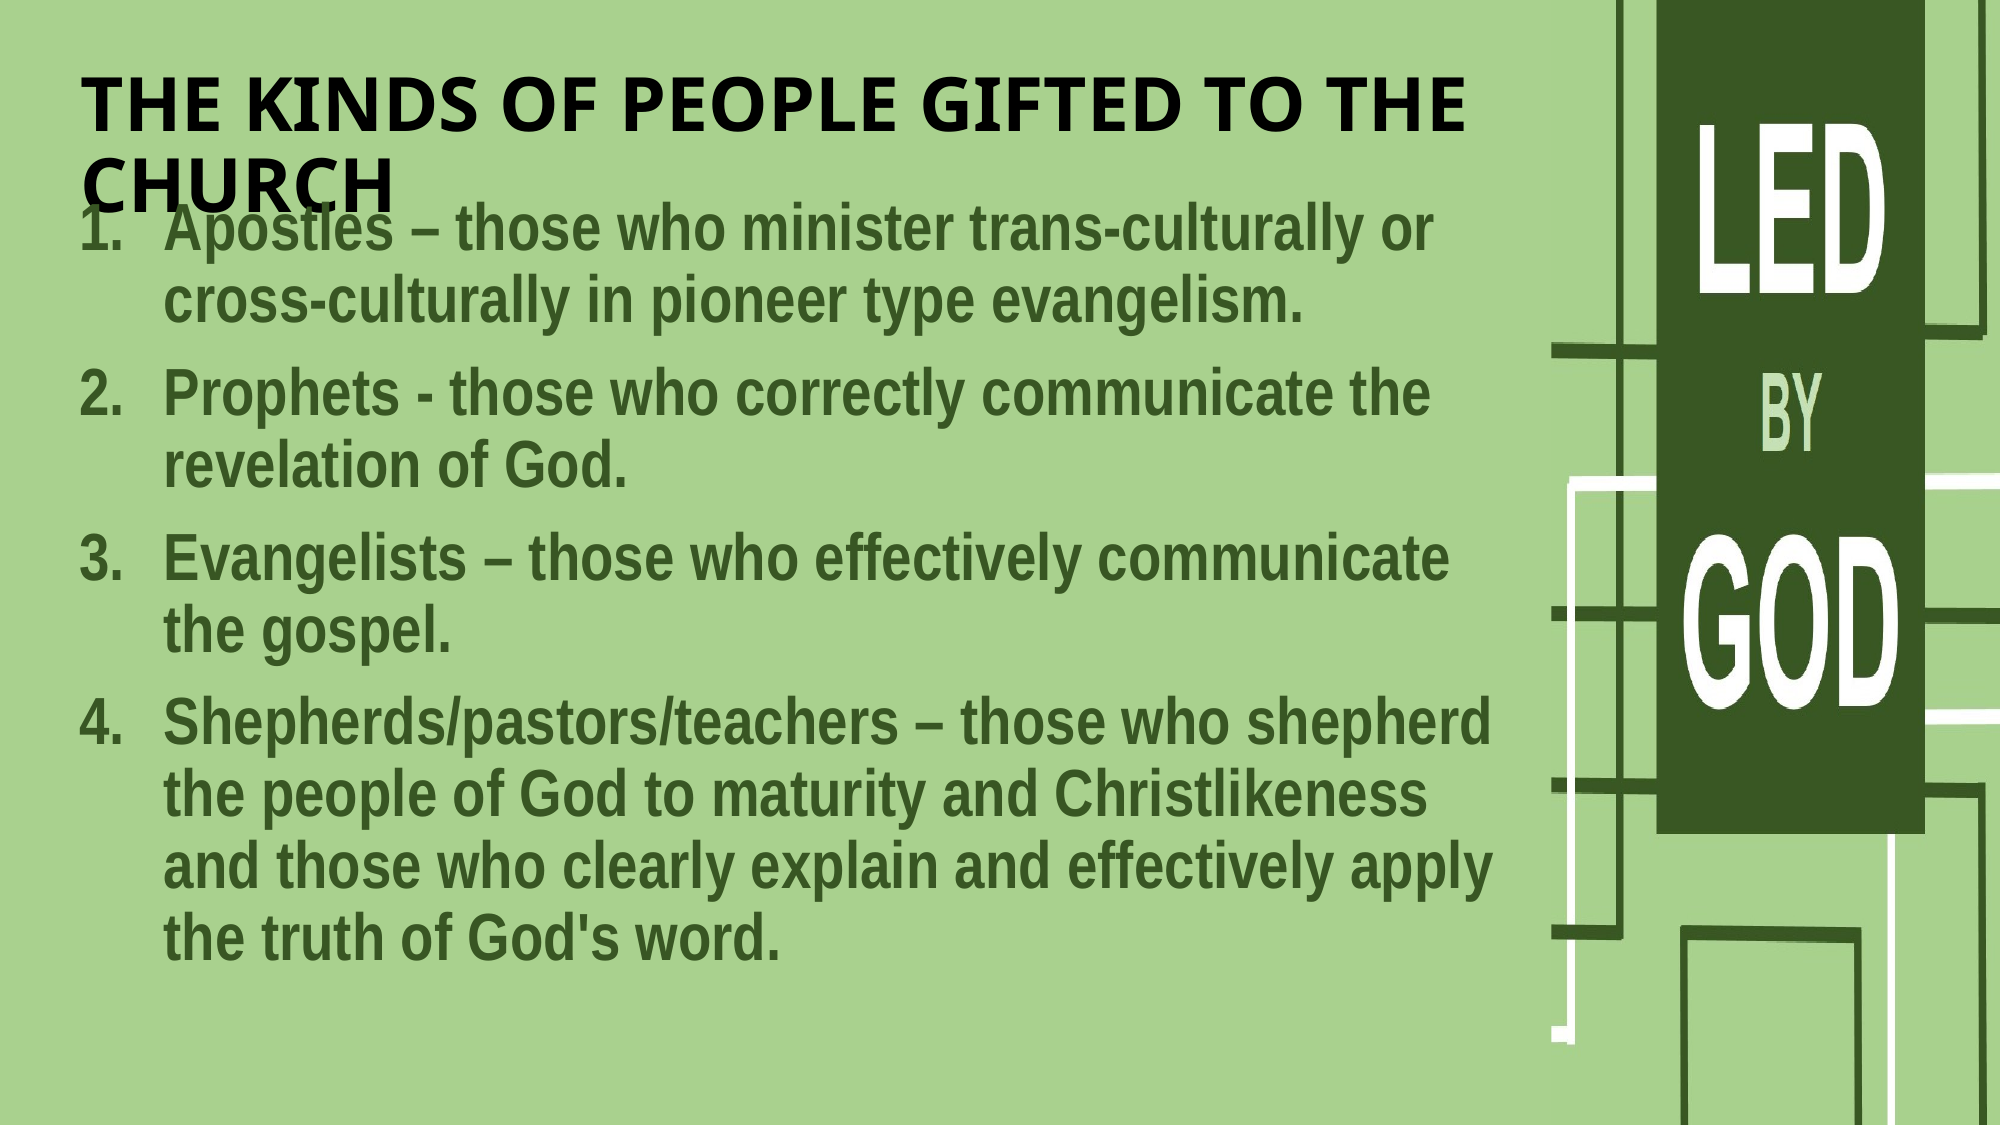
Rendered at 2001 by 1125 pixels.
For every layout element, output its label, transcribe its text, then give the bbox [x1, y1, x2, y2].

title The kinds of people gifted to the church [66, 59, 1500, 185]
picture [1551, 0, 2000, 1125]
list Apostles – those who minister trans-culturally or cross-culturally in pioneer type evangelism. Prophets - those who correctly communicate the revelation of God. Evangelists – those who effectively communicate the gospel. Shepherds/pastors/teachers – those who shepherd the people of God to maturity and Christlikeness and those who clearly explain and effectively apply the truth of God's word. [64, 185, 1521, 1079]
